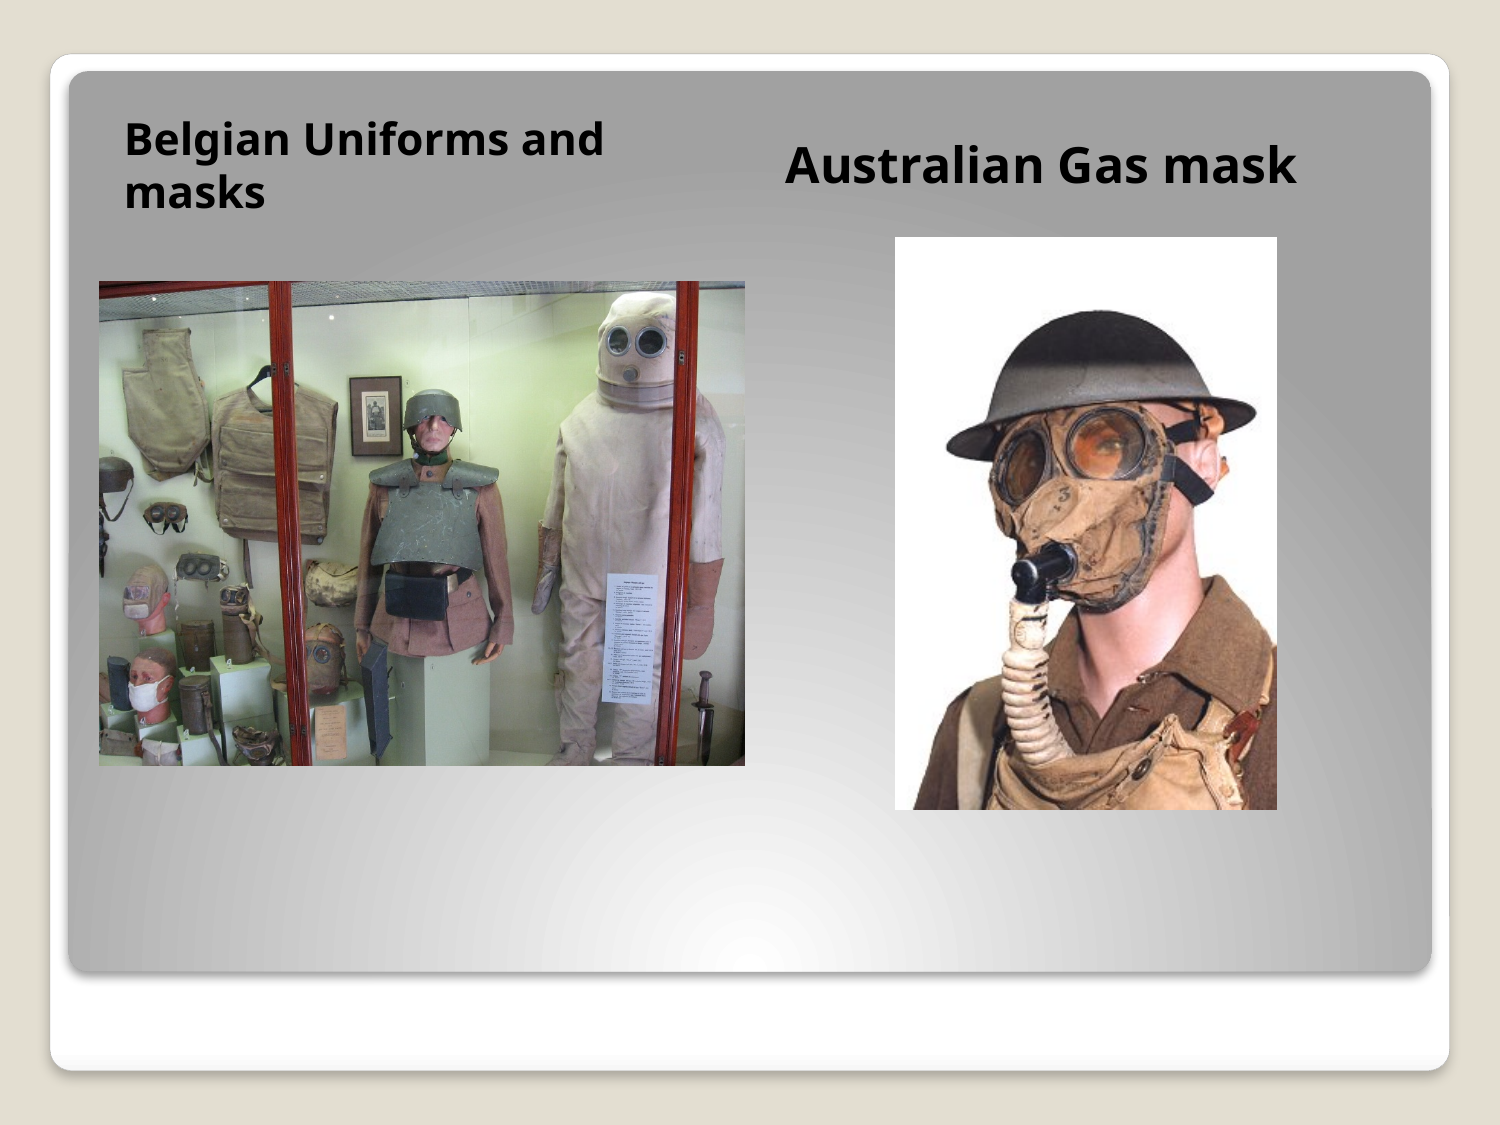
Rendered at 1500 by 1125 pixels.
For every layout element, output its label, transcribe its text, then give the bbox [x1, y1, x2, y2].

list Belgian Uniforms and masks [99, 95, 745, 225]
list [99, 281, 745, 766]
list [895, 237, 1277, 811]
list Australian Gas mask [763, 95, 1408, 225]
